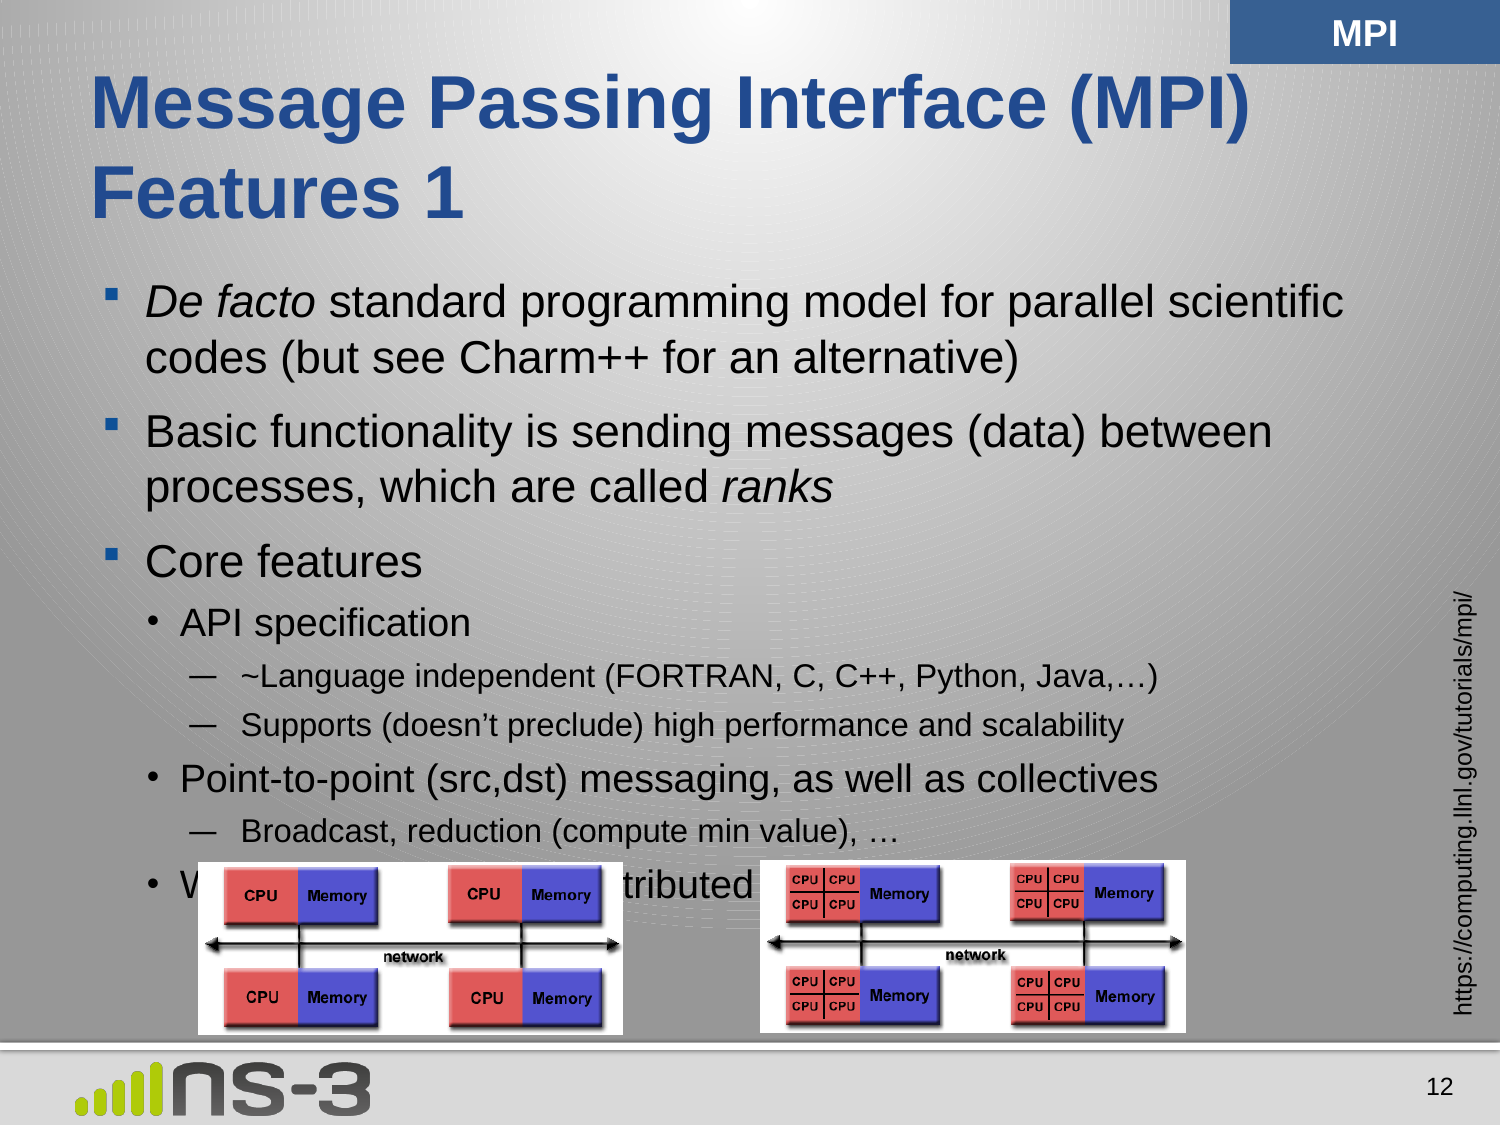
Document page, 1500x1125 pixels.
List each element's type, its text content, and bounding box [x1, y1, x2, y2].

list De facto standard programming model for parallel scientific codes (but see Charm++ for an alternative) Basic functionality is sending messages (data) between processes, which are called ranks Core features API specification ~Language independent (FORTRAN, C, C++, Python, Java,…) Supports (doesn’t preclude) high performance and scalability Point-to-point (src,dst) messaging, as well as collectives Broadcast, reduction (compute min value), … Works equally well on distributed and shared memory [75, 257, 1425, 921]
picture [75, 1062, 370, 1116]
picture [760, 860, 1186, 1033]
picture [198, 862, 623, 1035]
text_box MPI [1230, 0, 1500, 64]
title Message Passing Interface (MPI) Features 1 [75, 36, 1425, 242]
text_box https://computing.llnl.gov/tutorials/mpi/ [1439, 576, 1484, 1032]
